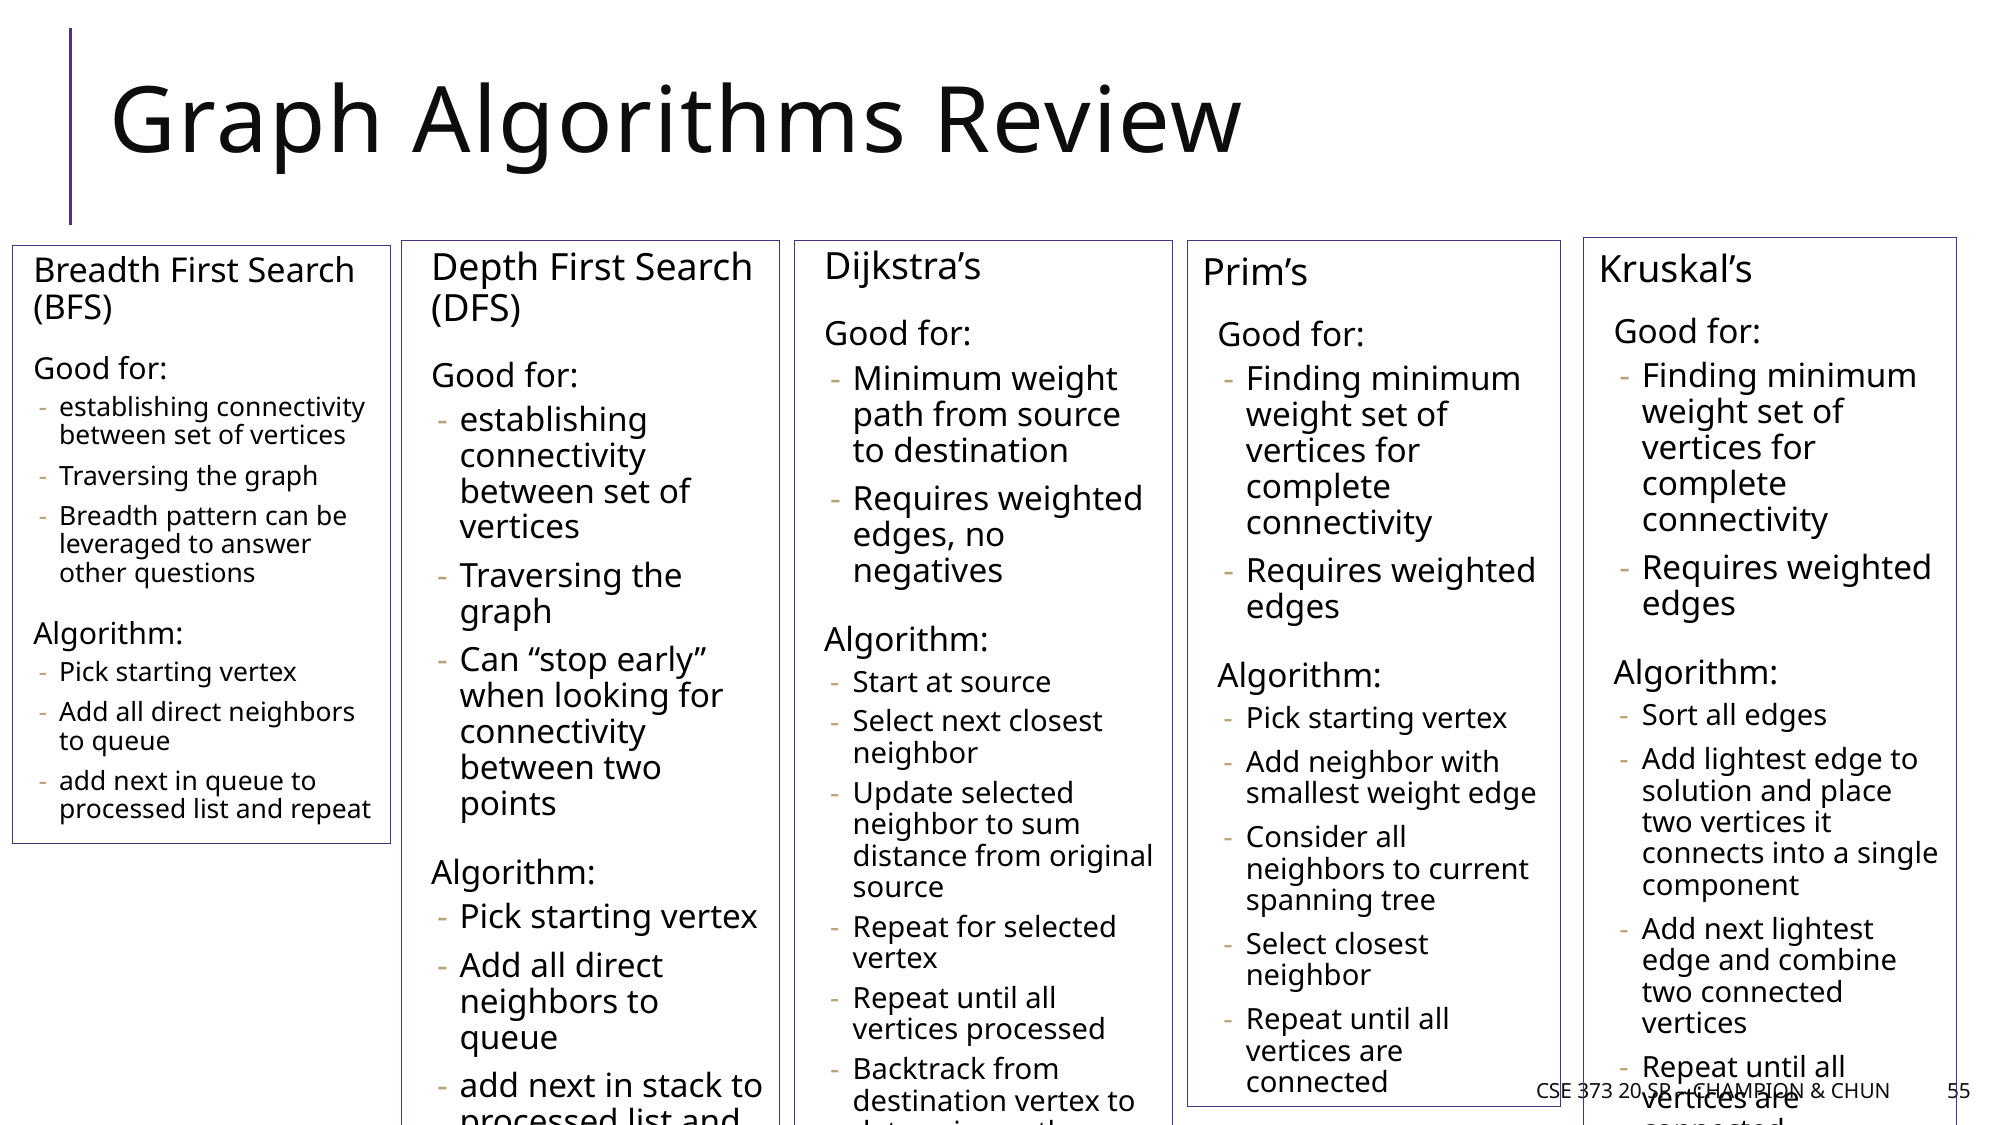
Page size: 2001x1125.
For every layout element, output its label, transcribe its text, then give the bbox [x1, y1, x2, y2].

text_box Depth First Search (DFS) Good for: establishing connectivity between set of vertices Traversing the graph Can “stop early” when looking for connectivity between two points Algorithm: Pick starting vertex Add all direct neighbors to queue add next in stack to processed list and repeat [401, 240, 780, 1125]
slide_number 55 [1957, 1069, 1986, 1115]
footer CSE 373 20 SP – champion & Chun [1173, 1069, 1583, 1115]
text_box Prim’s Good for: Finding minimum weight set of vertices for complete connectivity Requires weighted edges Algorithm: Pick starting vertex Add neighbor with smallest weight edge Consider all neighbors to current spanning tree Select closest neighbor Repeat until all vertices are connected [1187, 240, 1561, 1107]
text_box Dijkstra’s Good for: Minimum weight path from source to destination Requires weighted edges, no negatives Algorithm: Start at source Select next closest neighbor Update selected neighbor to sum distance from original source Repeat for selected vertex Repeat until all vertices processed Backtrack from destination vertex to determine path [794, 240, 1173, 1125]
list Breadth First Search (BFS) Good for: establishing connectivity between set of vertices Traversing the graph Breadth pattern can be leveraged to answer other questions Algorithm: Pick starting vertex Add all direct neighbors to queue add next in queue to processed list and repeat [12, 245, 391, 844]
text_box Kruskal’s Good for: Finding minimum weight set of vertices for complete connectivity Requires weighted edges Algorithm: Sort all edges Add lightest edge to solution and place two vertices it connects into a single component Add next lightest edge and combine two connected vertices Repeat until all vertices are connected [1583, 237, 1957, 1125]
title Graph Algorithms Review [94, 43, 1930, 210]
